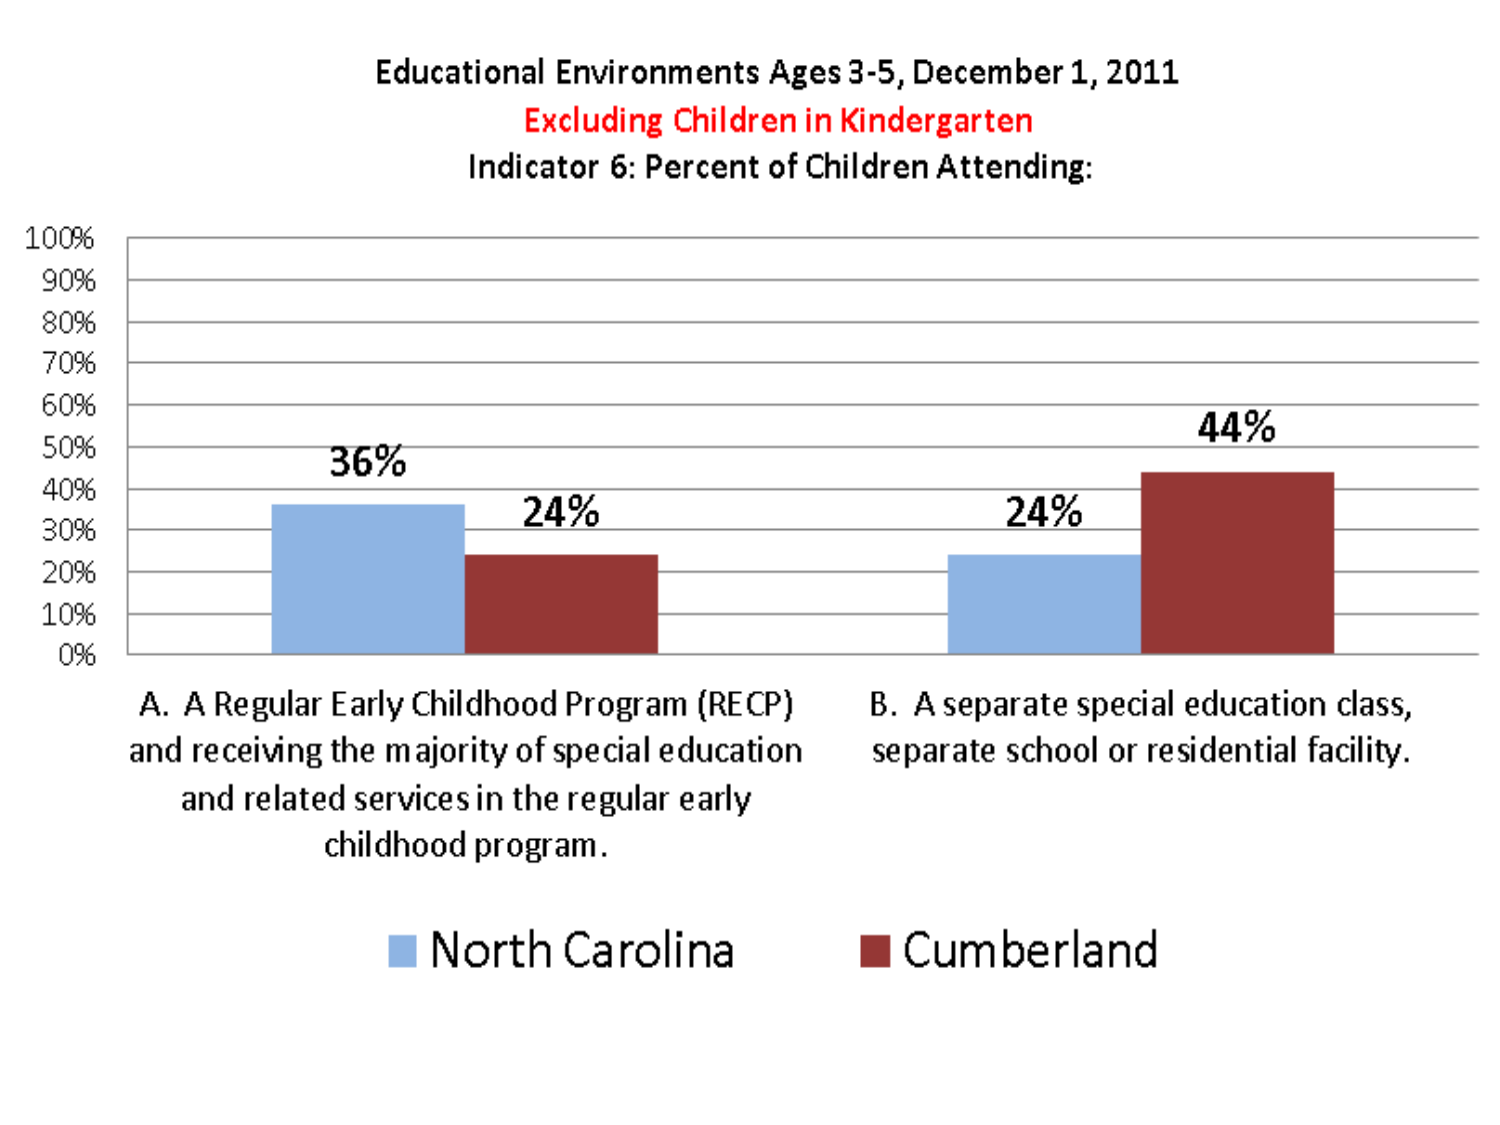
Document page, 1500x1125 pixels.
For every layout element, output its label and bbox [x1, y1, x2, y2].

picture [12, 52, 1500, 1001]
